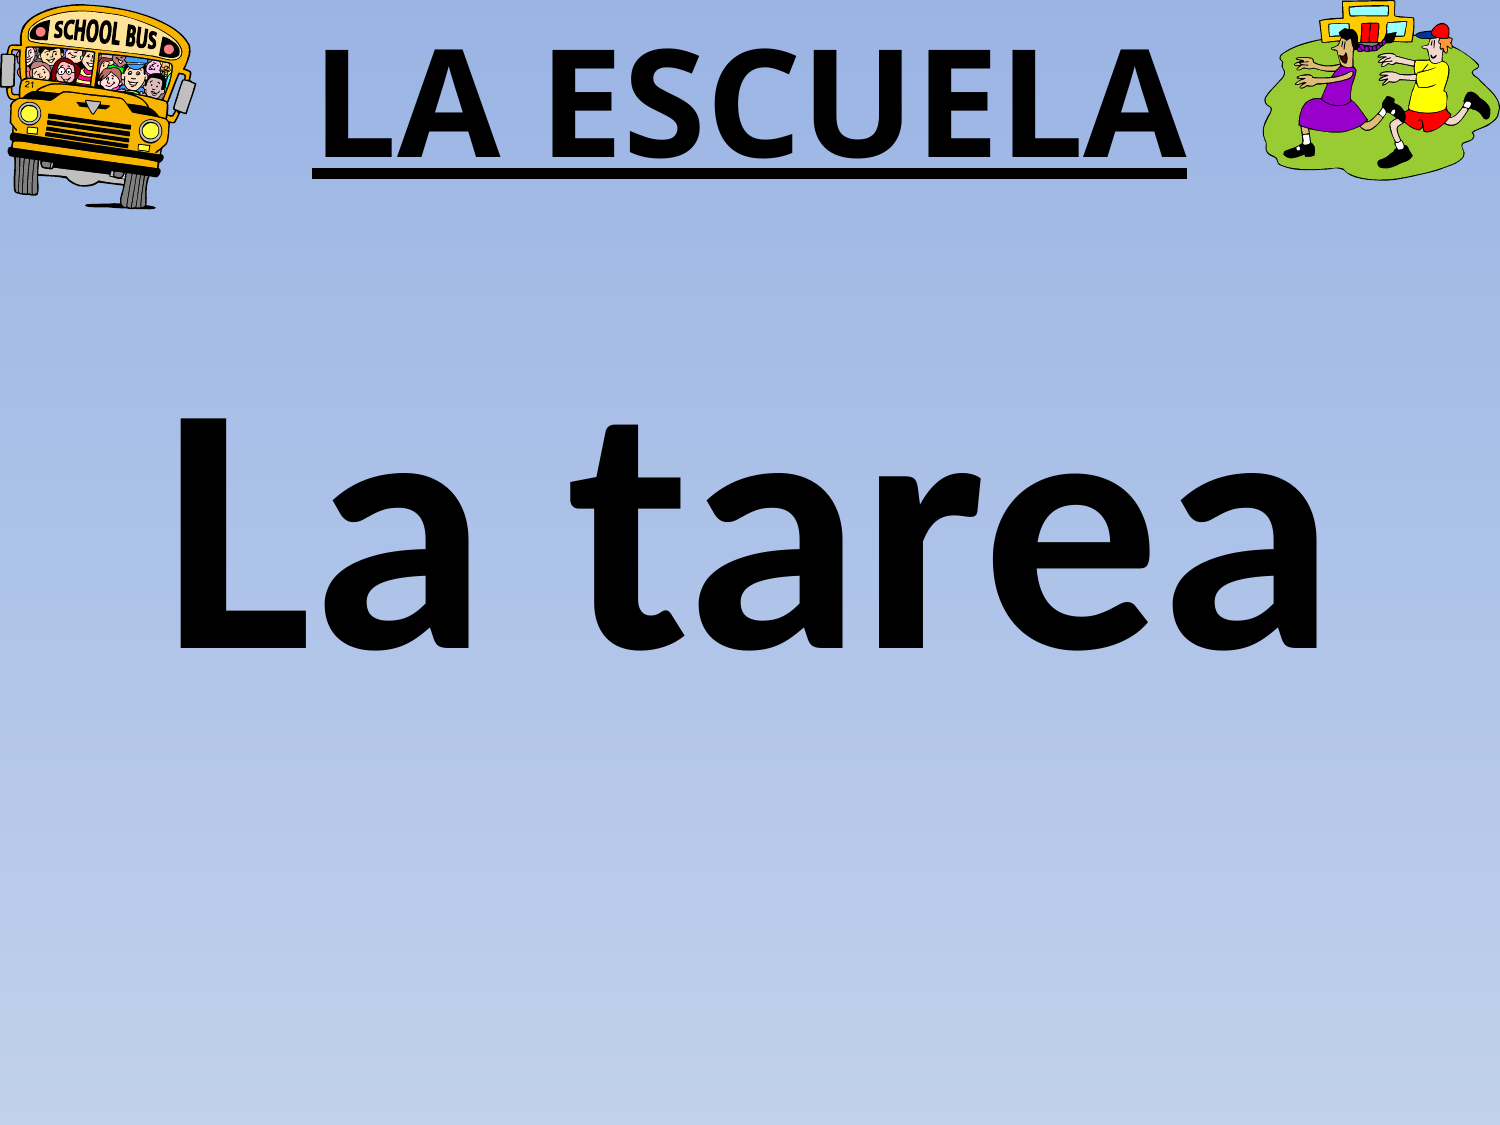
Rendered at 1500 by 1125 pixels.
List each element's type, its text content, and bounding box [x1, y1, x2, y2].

picture [0, 0, 201, 210]
picture [1262, 0, 1500, 181]
text_box La tarea [0, 287, 1500, 728]
text_box LA ESCUELA [201, 0, 1500, 195]
